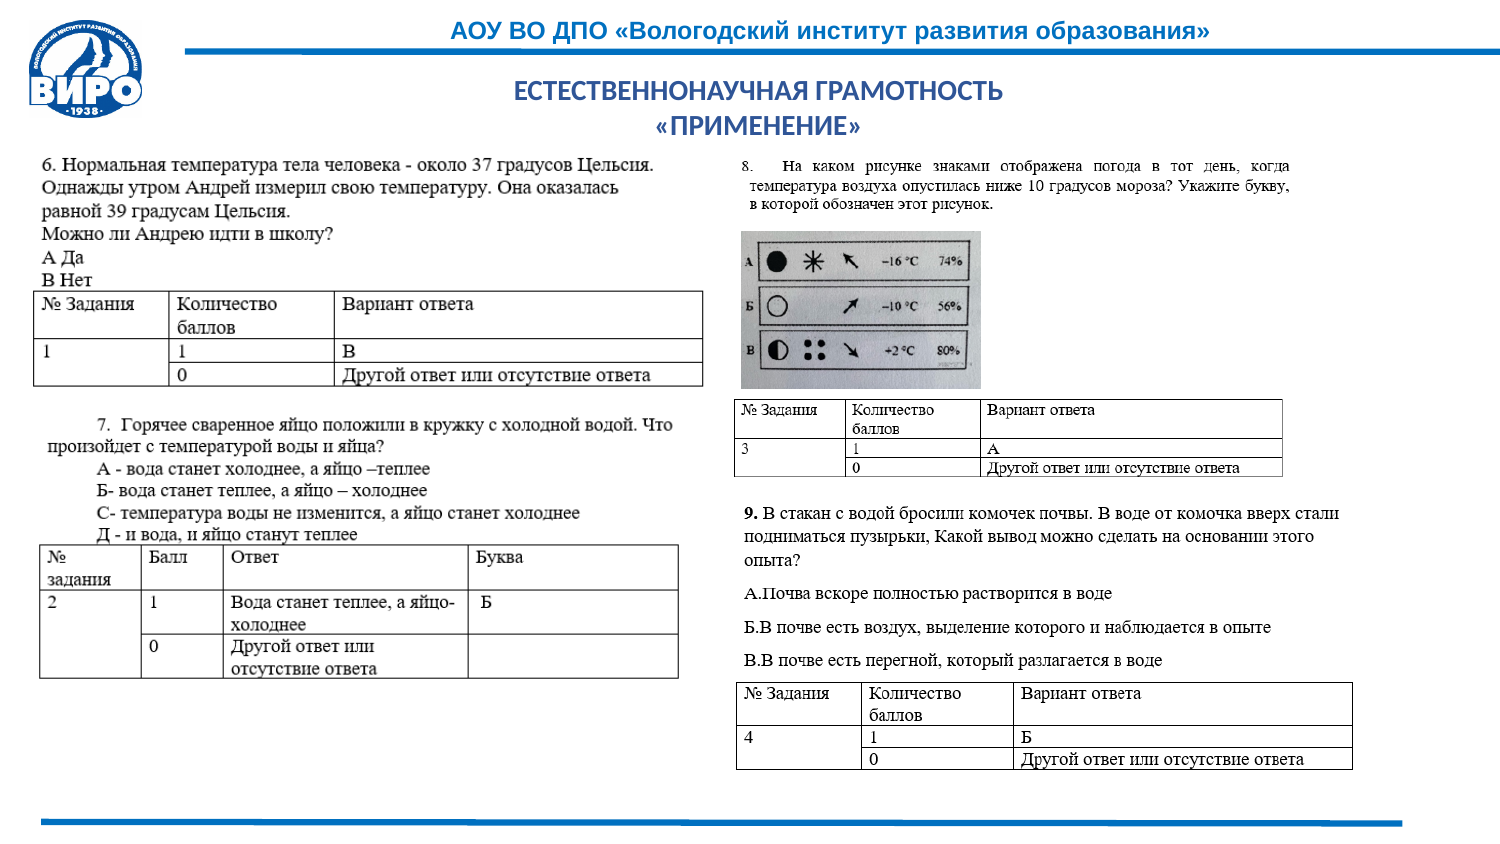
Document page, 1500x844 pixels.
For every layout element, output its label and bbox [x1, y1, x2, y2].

picture [725, 494, 1357, 779]
picture [29, 20, 142, 118]
picture [17, 144, 714, 690]
text_box [41, 6, 1500, 824]
picture [725, 141, 1290, 484]
